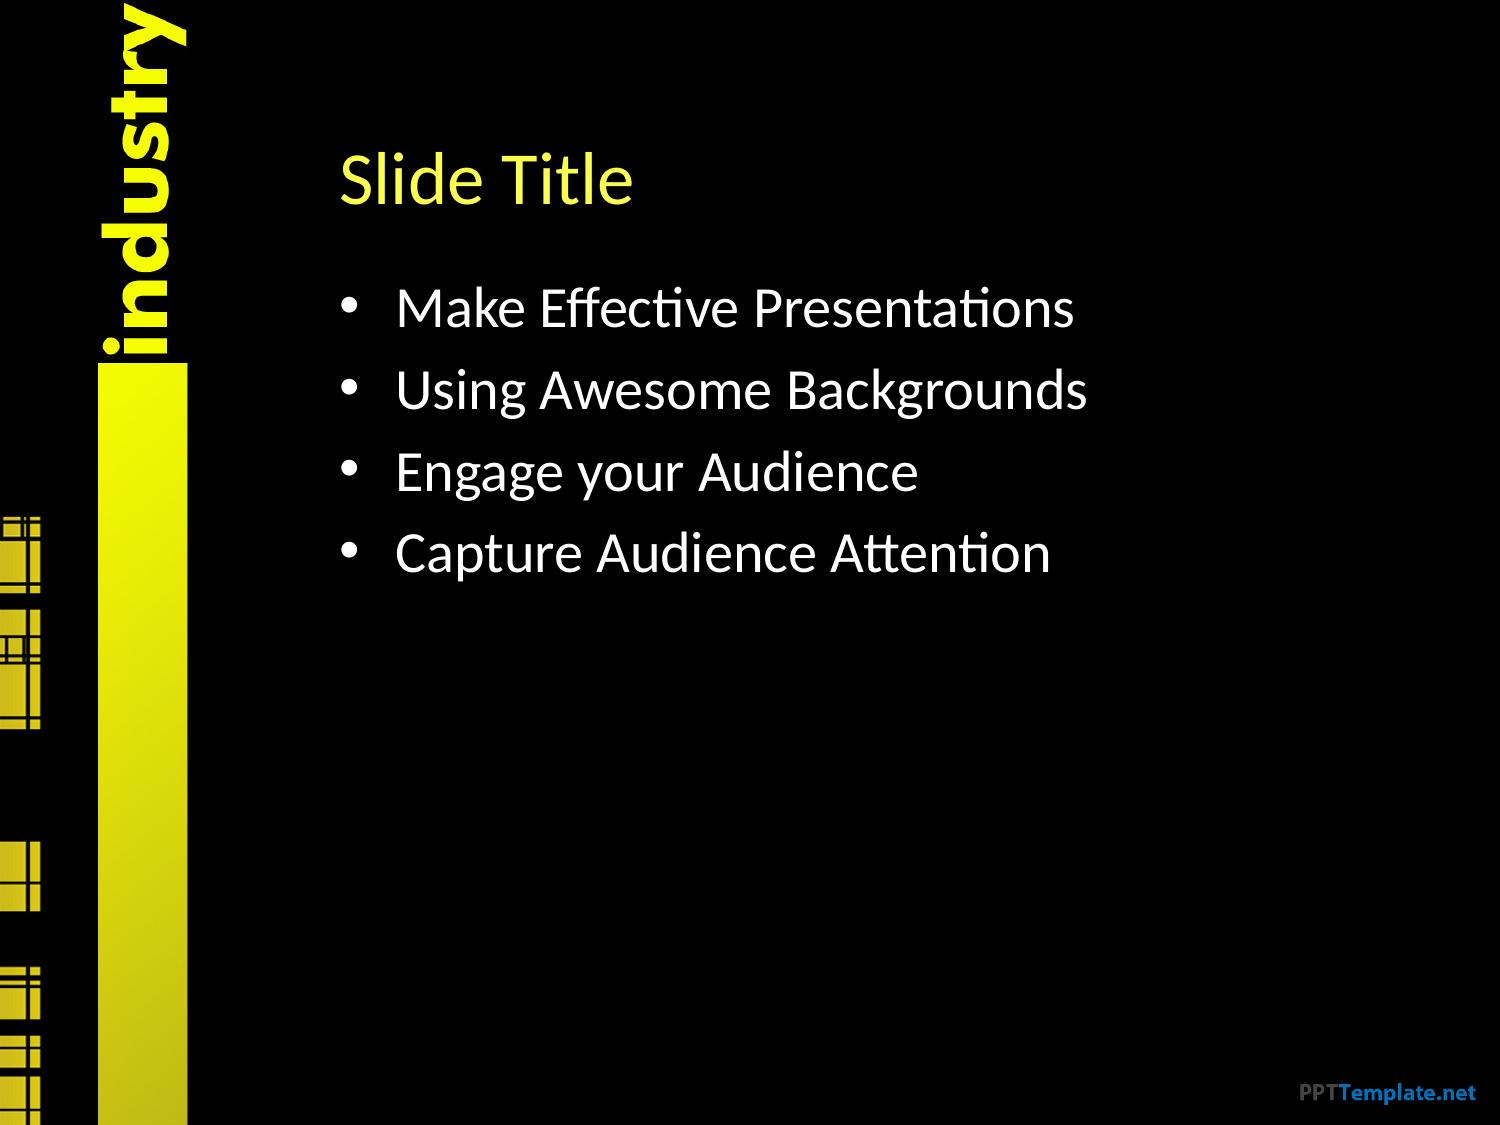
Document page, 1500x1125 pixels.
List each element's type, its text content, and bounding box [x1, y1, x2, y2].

list Make Effective Presentations Using Awesome Backgrounds Engage your Audience Capture Audience Attention [324, 261, 1427, 964]
picture [0, 0, 1500, 1125]
title Slide Title [324, 111, 1427, 237]
